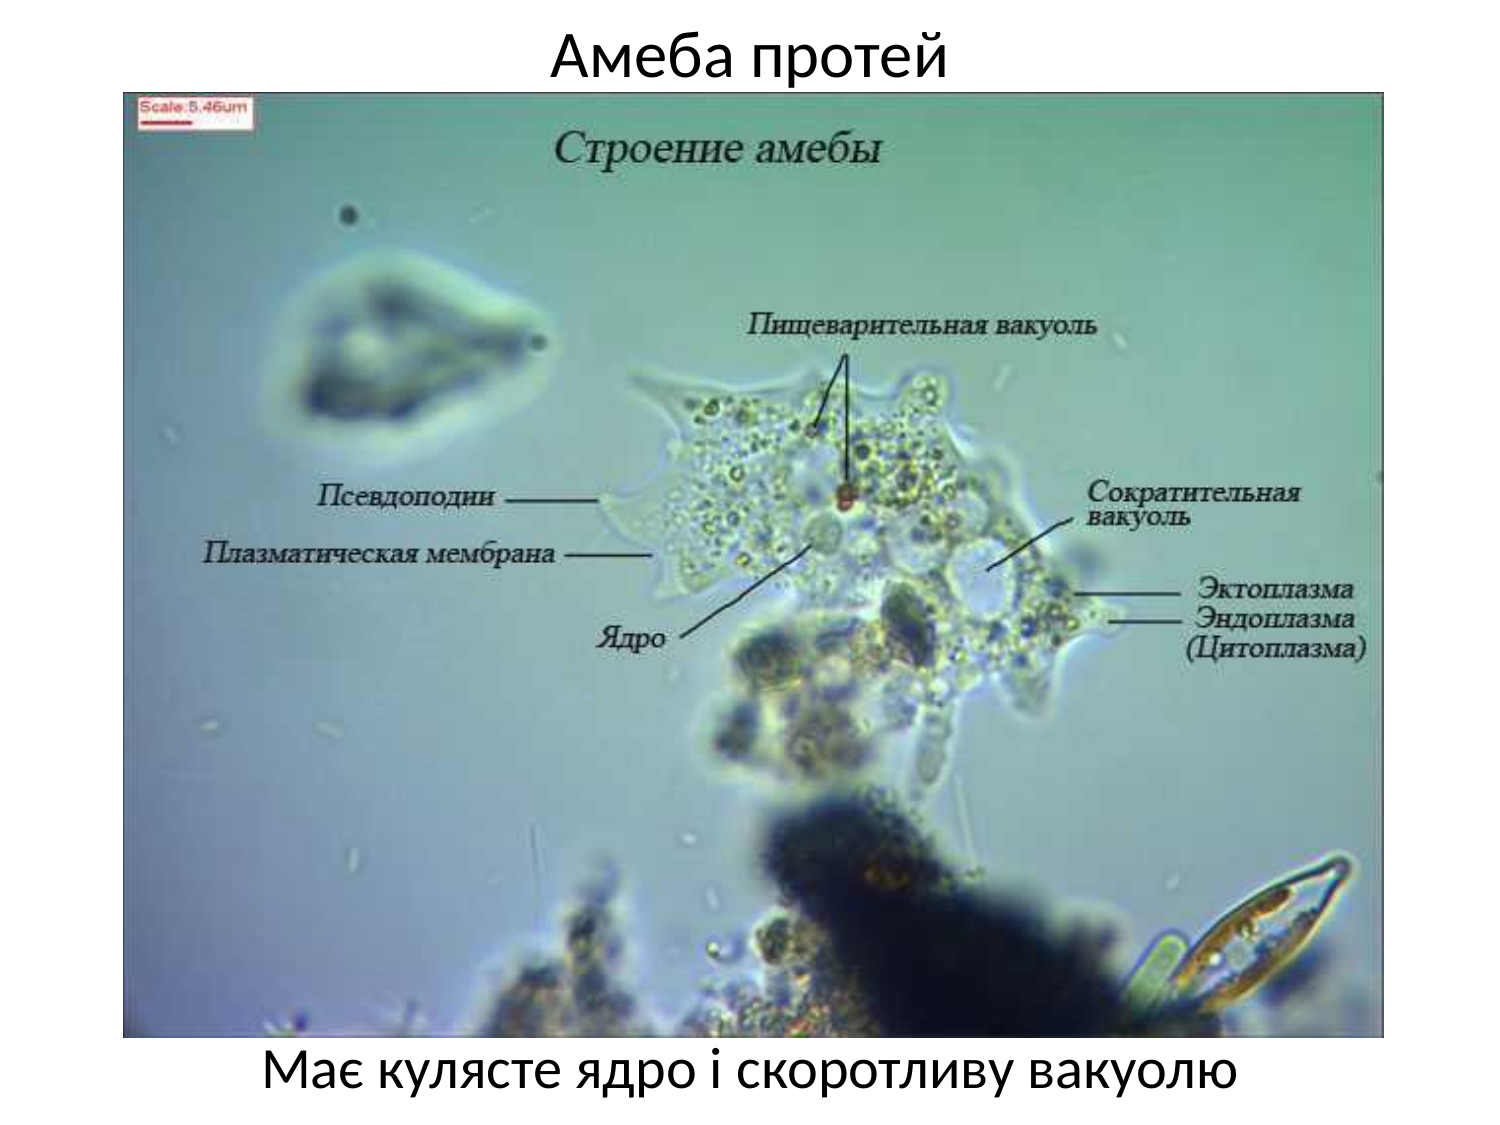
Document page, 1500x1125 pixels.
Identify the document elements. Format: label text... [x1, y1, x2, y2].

title Амеба протей [75, 0, 1425, 102]
picture [123, 92, 1385, 1038]
list Має кулясте ядро і скоротливу вакуолю [75, 1023, 1425, 1125]
